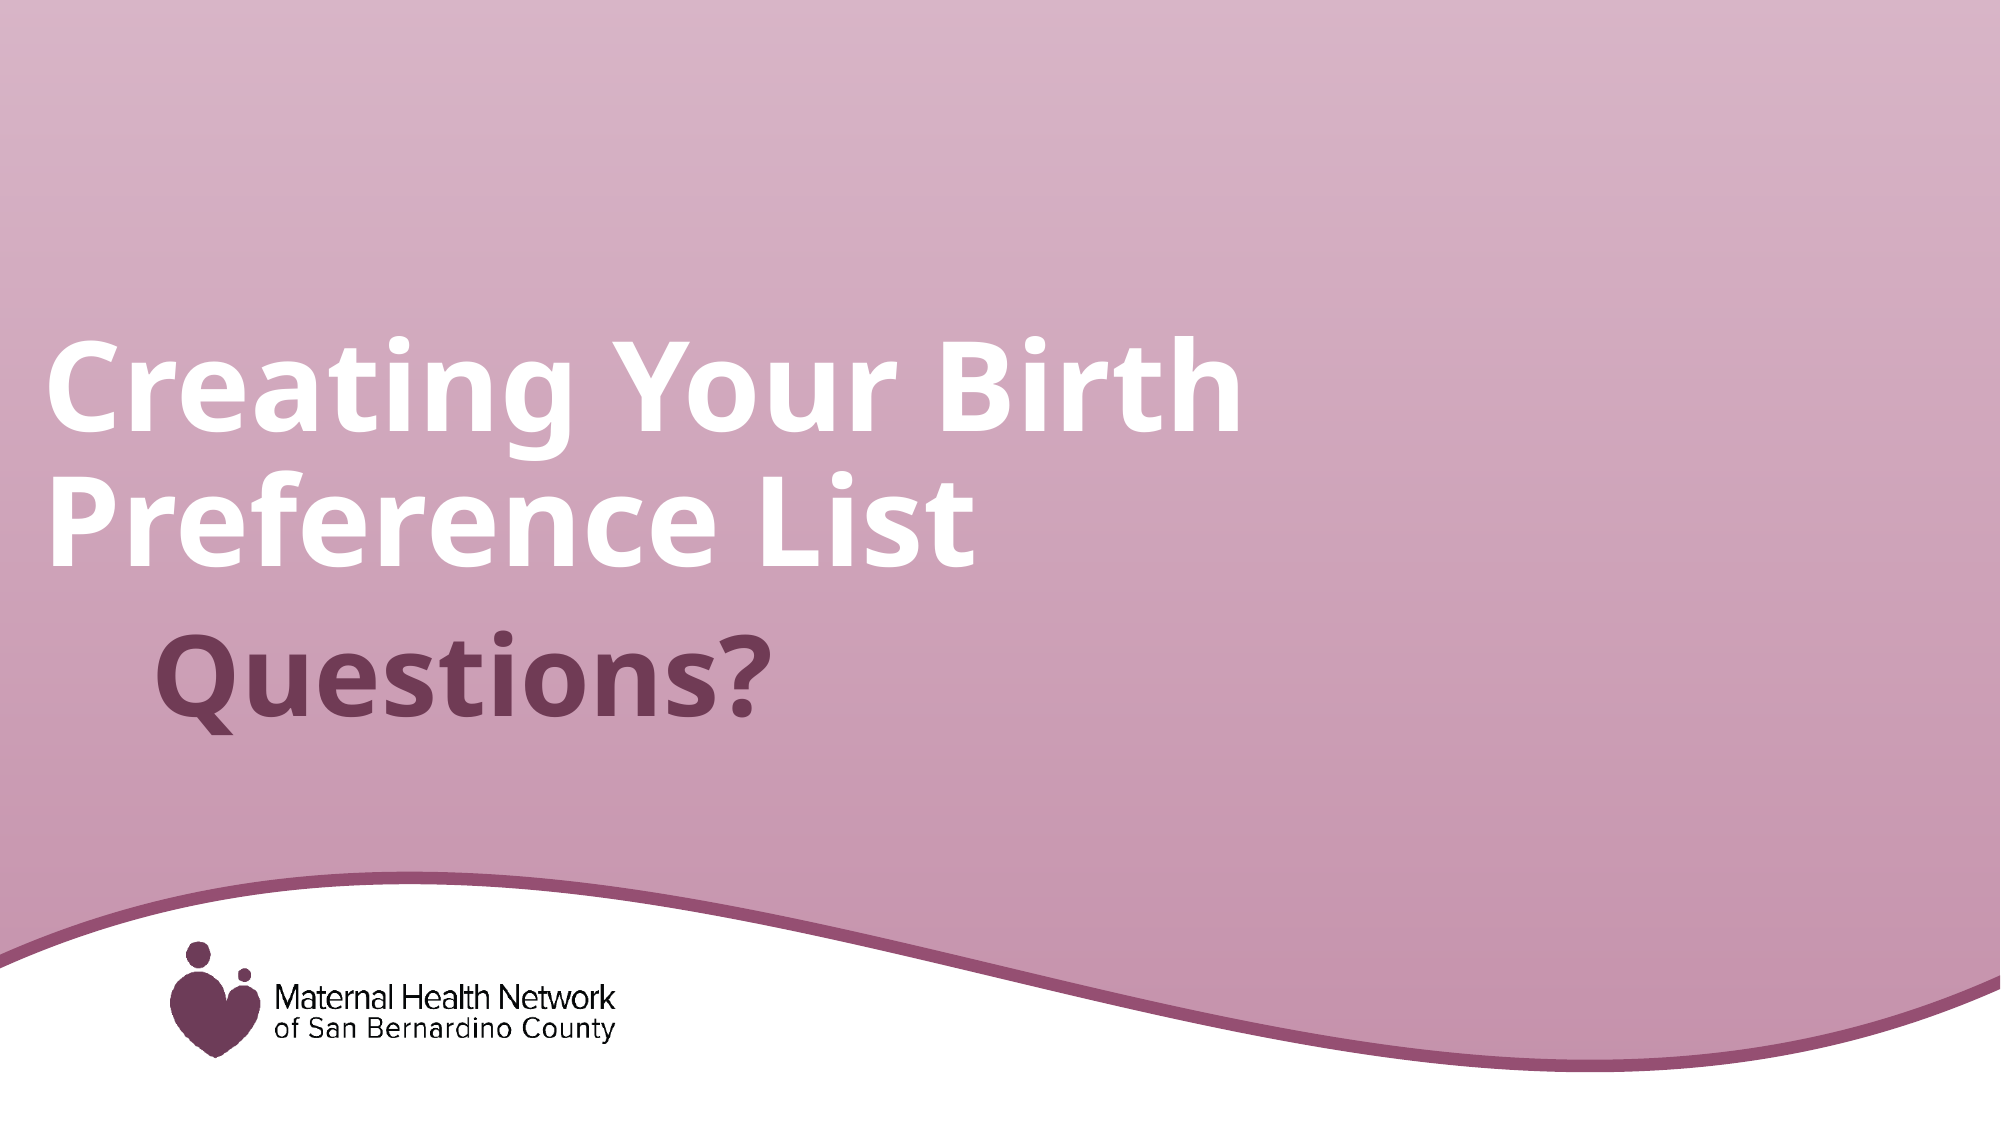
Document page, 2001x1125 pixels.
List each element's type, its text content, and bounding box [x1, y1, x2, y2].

title Questions? [136, 601, 1862, 749]
picture [160, 933, 625, 1066]
text_box Creating Your Birth Preference List [27, 243, 1969, 601]
